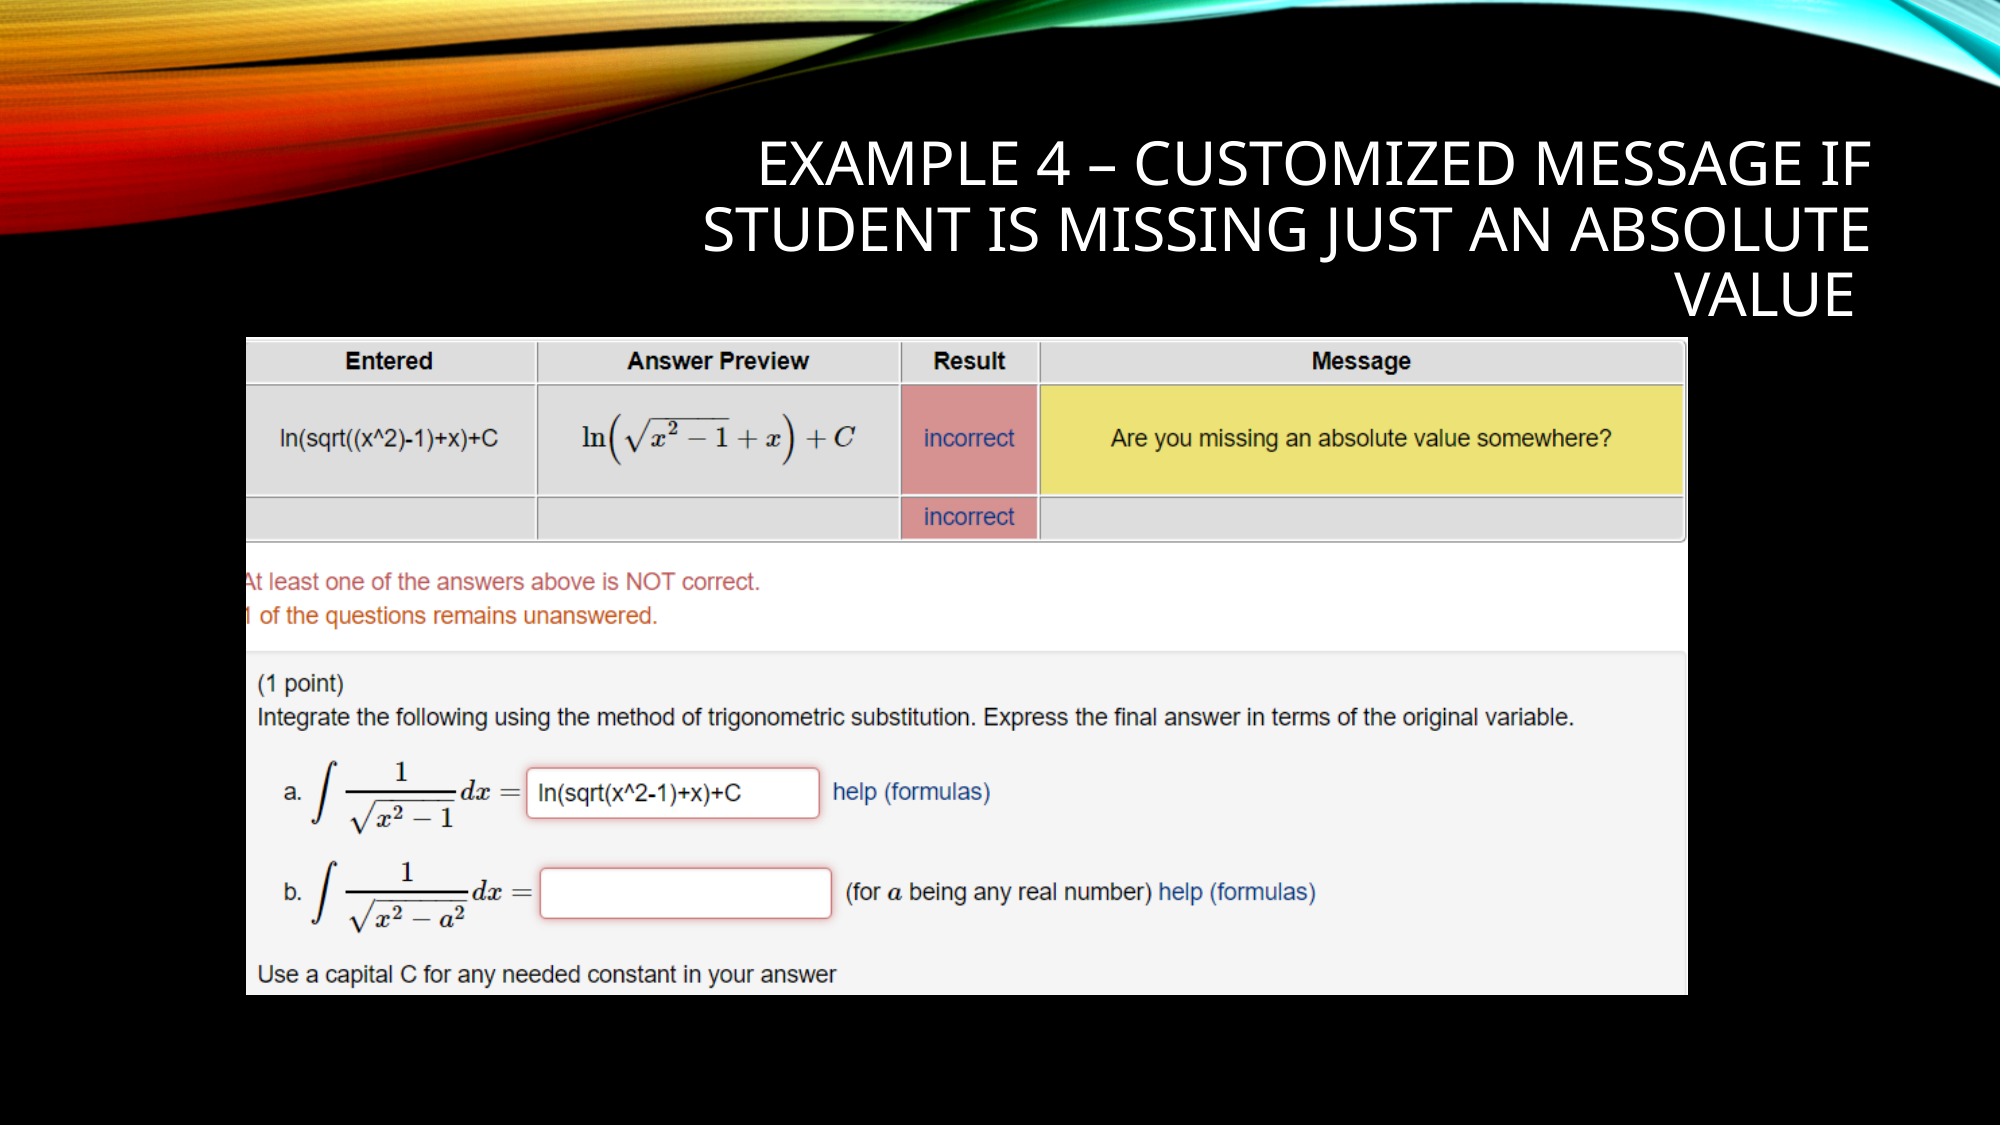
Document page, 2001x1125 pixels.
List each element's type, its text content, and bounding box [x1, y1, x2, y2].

picture [0, 0, 2000, 237]
picture [246, 337, 1688, 996]
title Example 4 – Customized message if student is missing just an absolute value [474, 125, 1888, 338]
